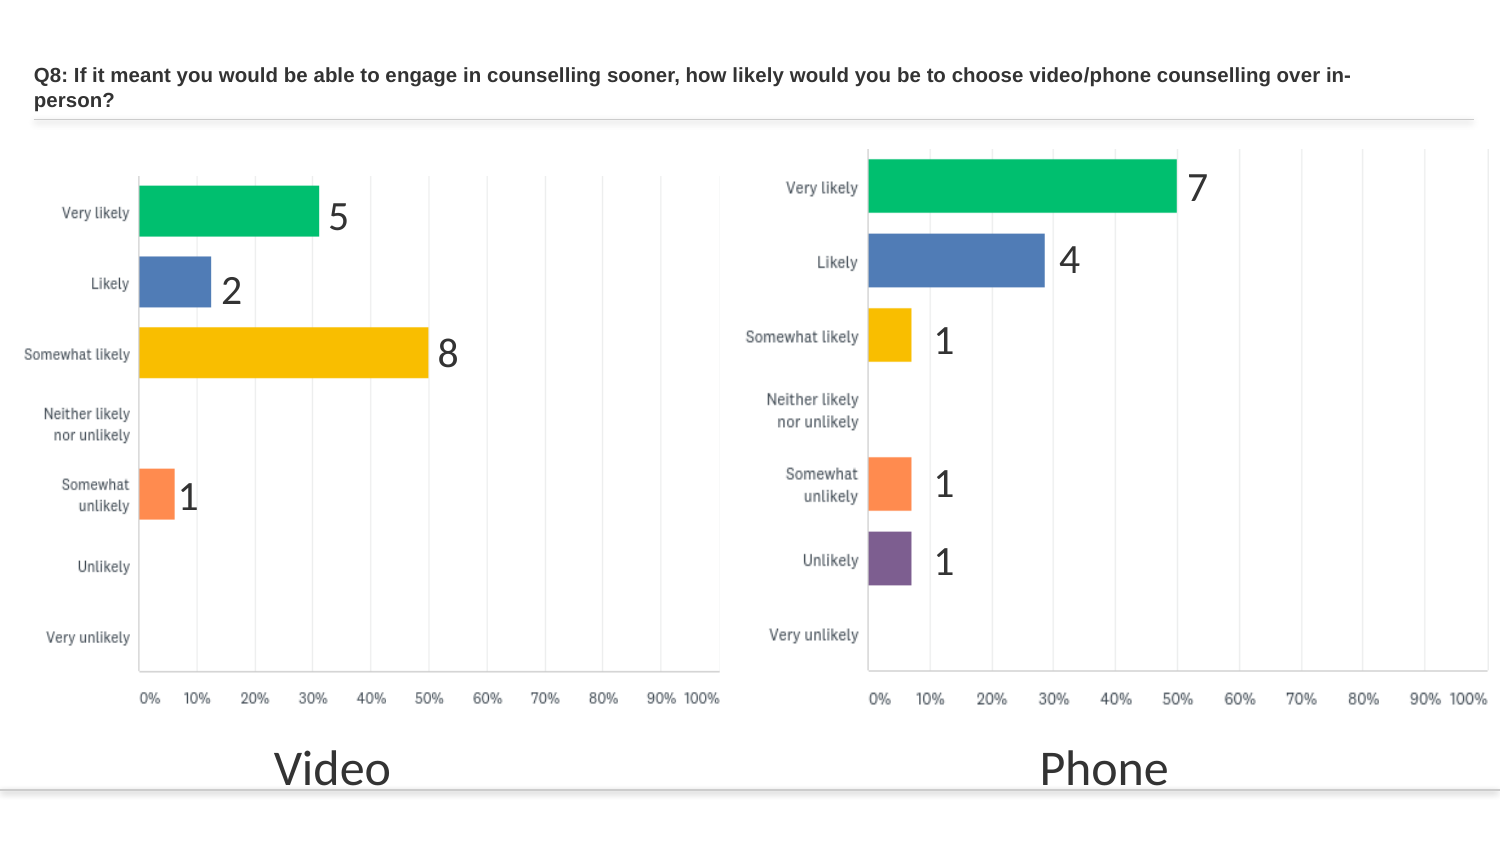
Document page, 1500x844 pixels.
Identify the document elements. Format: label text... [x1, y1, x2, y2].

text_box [257, 751, 1186, 804]
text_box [720, 148, 1489, 745]
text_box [0, 176, 715, 742]
title Q8: If it meant you would be able to engage in counselling sooner, how likely would you be to choose video/phone counselling over in-person? [18, 54, 1369, 119]
